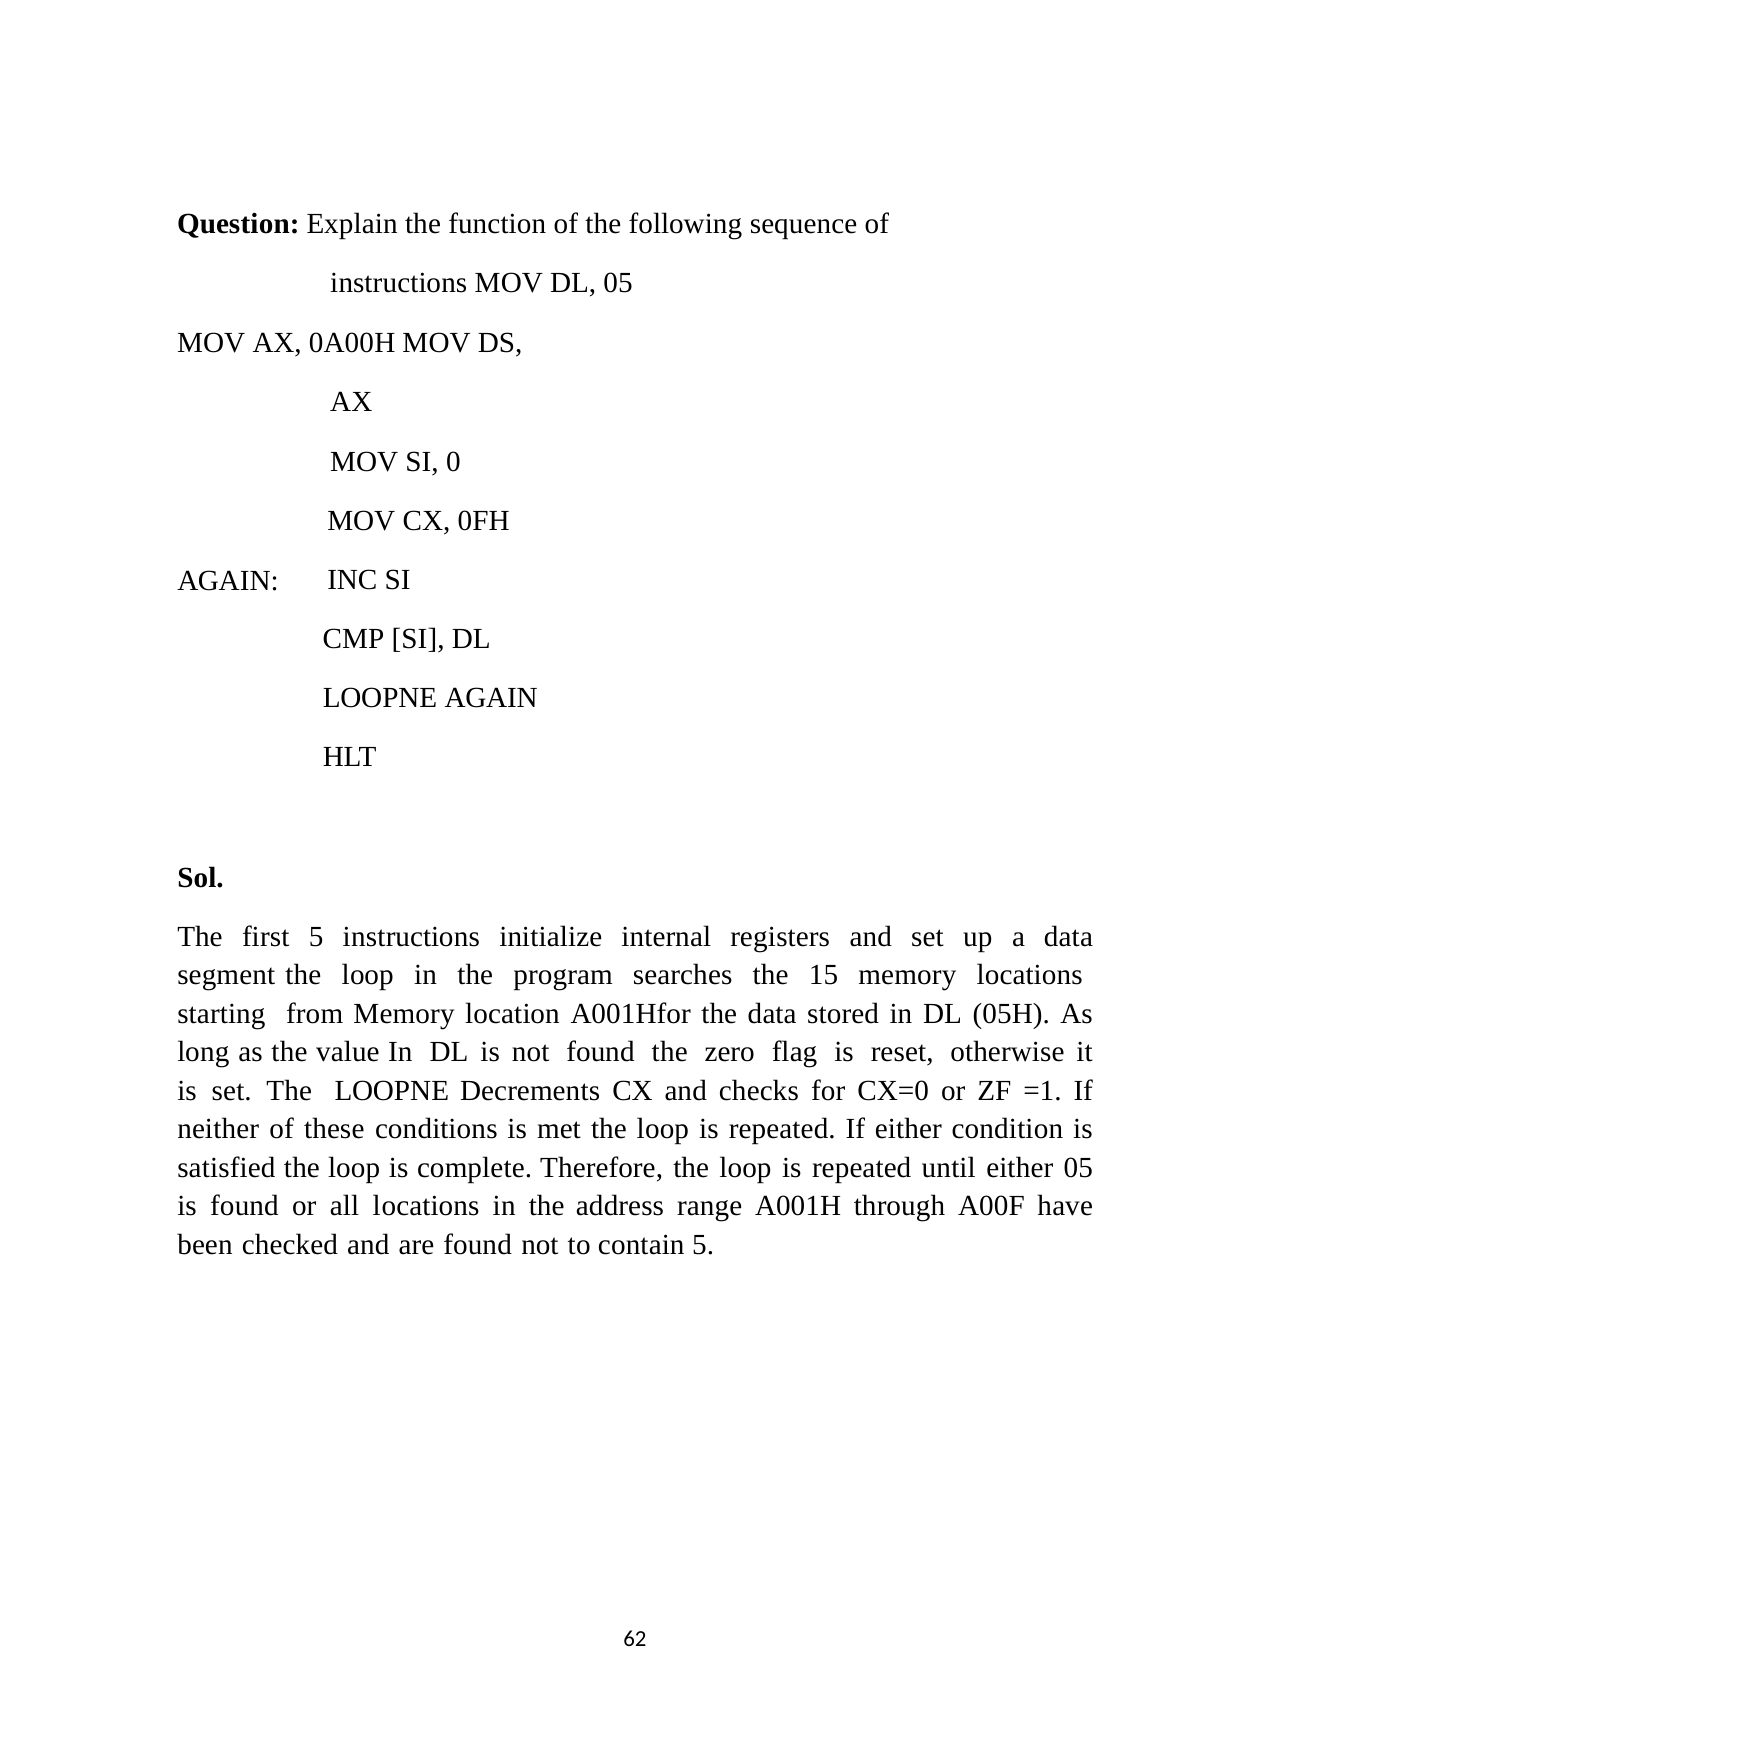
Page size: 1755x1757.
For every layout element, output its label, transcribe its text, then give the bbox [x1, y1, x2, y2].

text_box MOV SI, 0 MOV CX, 0FH INC SI CMP [SI], DL LOOPNE AGAIN HLT [320, 417, 542, 777]
text_box Sol. The first 5 instructions initialize internal registers and set up a data segment the loop in the program searches the 15 memory locations starting from Memory location A001Hfor the data stored in DL (05H). As long as the value In DL is not found the zero flag is reset, otherwise it is set. The LOOPNE Decrements CX and checks for CX=0 or ZF =1. If neither of these conditions is met the loop is repeated. If either condition is satisfied the loop is complete. Therefore, the loop is repeated until either 05 is found or all locations in the address range A001H through A00F have been checked and are found not to contain 5. [175, 858, 1095, 1264]
slide_number 61 [250, 1566, 1094, 1654]
text_box AGAIN: [175, 560, 282, 598]
text_box Question: Explain the function of the following sequence of instructions MOV DL, 05 MOV AX, 0A00H MOV DS, AX [175, 179, 1031, 420]
